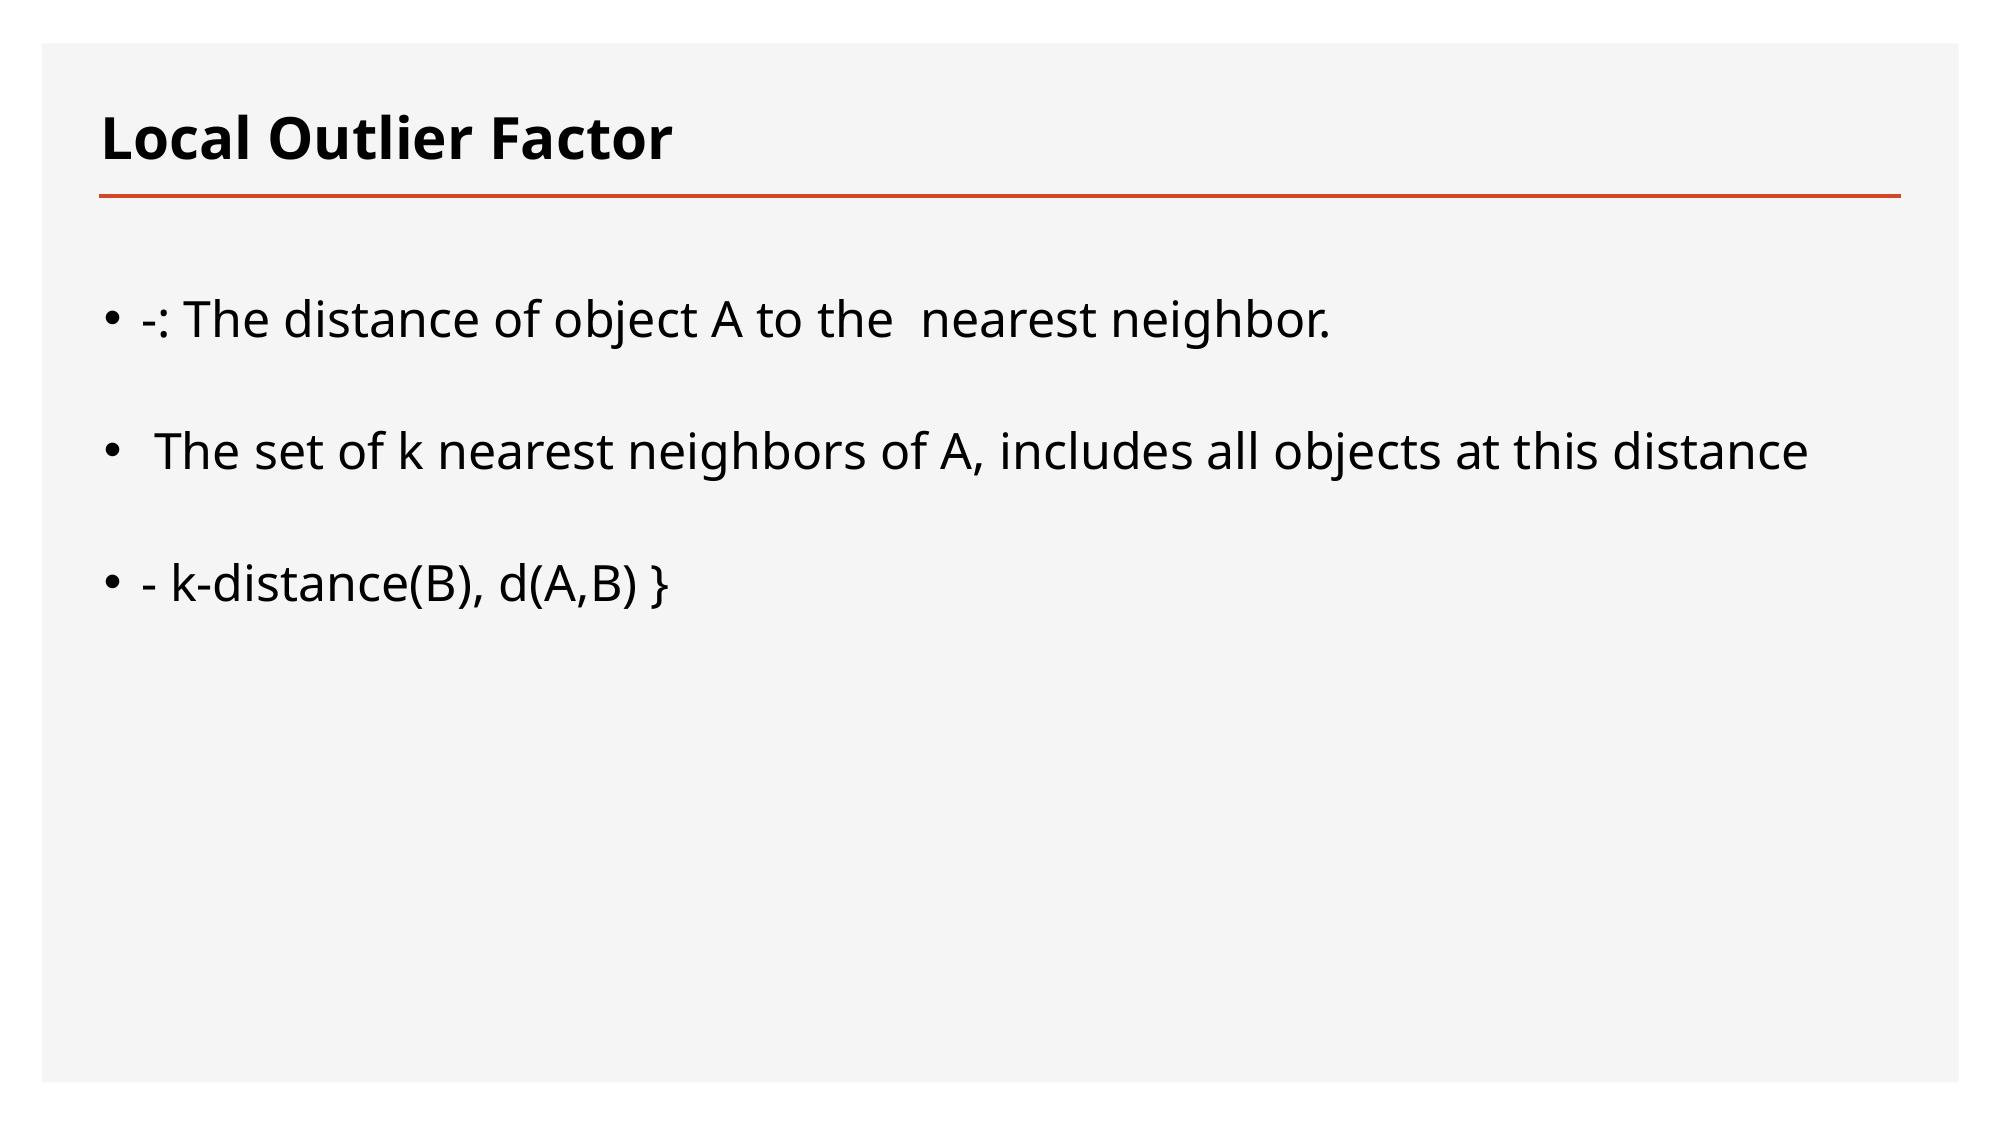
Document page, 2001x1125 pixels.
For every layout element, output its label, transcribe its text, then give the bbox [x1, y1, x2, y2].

text_box [88, 250, 1908, 1052]
title Local Outlier Factor [85, 73, 1679, 179]
